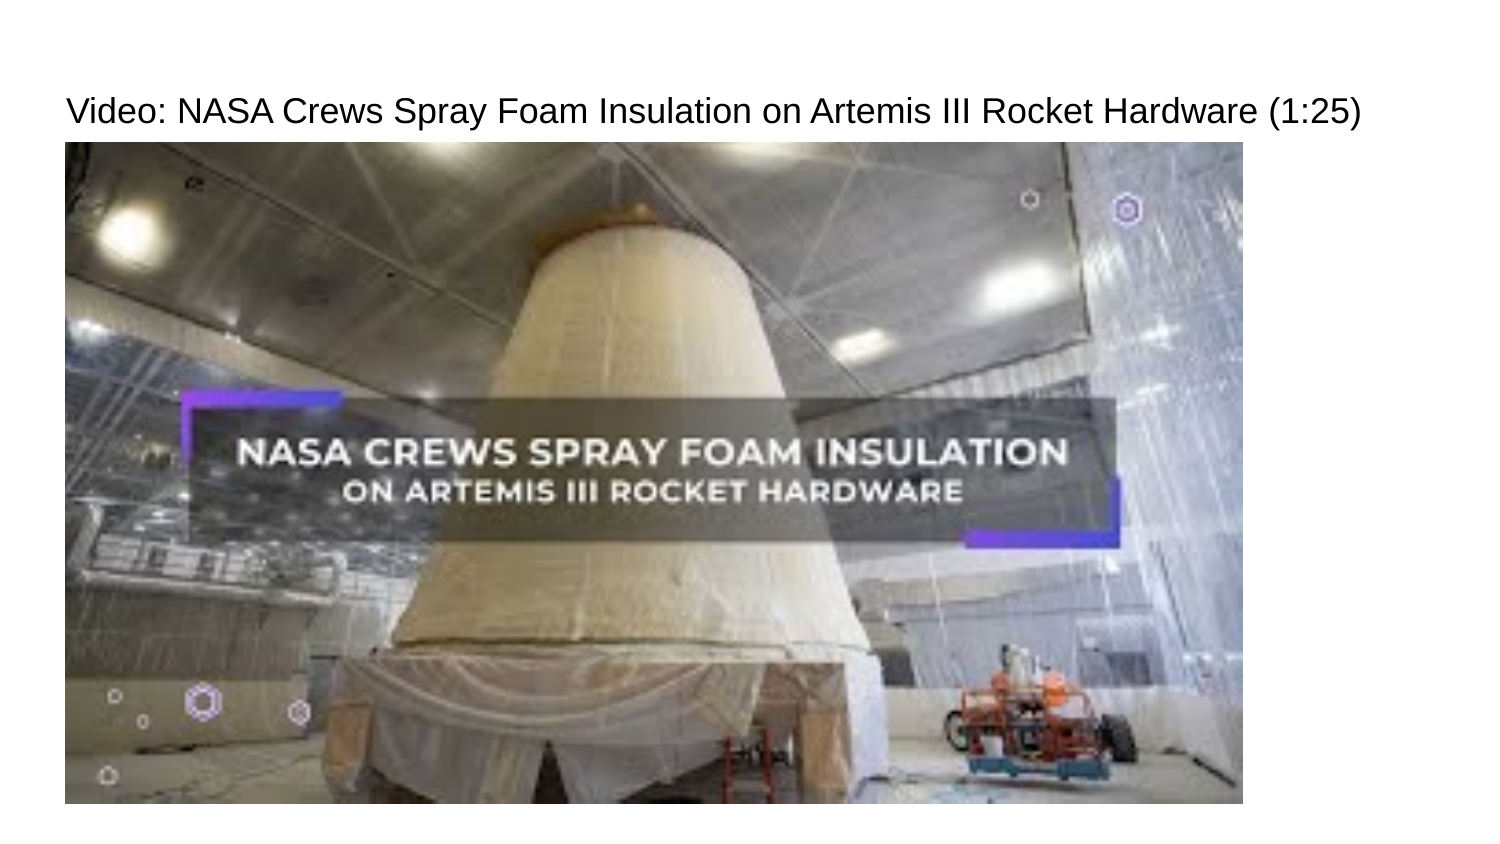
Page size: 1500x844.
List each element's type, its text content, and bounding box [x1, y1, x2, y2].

picture [65, 141, 1243, 805]
title Video: NASA Crews Spray Foam Insulation on Artemis III Rocket Hardware (1:25) [51, 72, 1449, 167]
